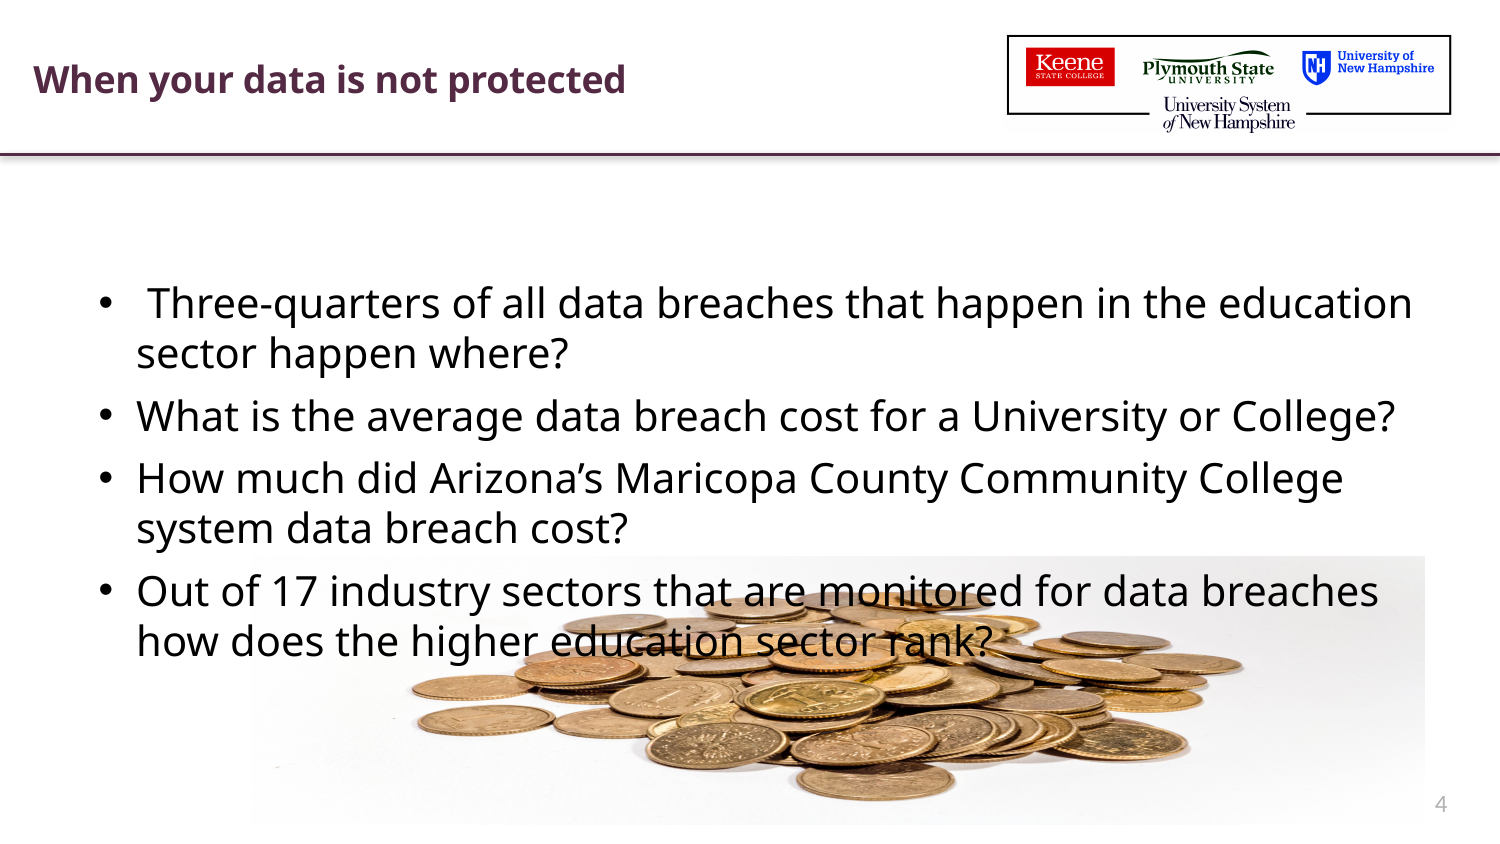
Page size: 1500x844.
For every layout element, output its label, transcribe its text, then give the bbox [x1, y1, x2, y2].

list Three-quarters of all data breaches that happen in the education sector happen where? What is the average data breach cost for a University or College? How much did Arizona’s Maricopa County Community College system data breach cost? Out of 17 industry sectors that are monitored for data breaches how does the higher education sector rank? [75, 165, 1455, 780]
picture [251, 556, 1426, 826]
title When your data is not protected [0, 0, 1500, 152]
slide_number 4 [1430, 780, 1463, 825]
